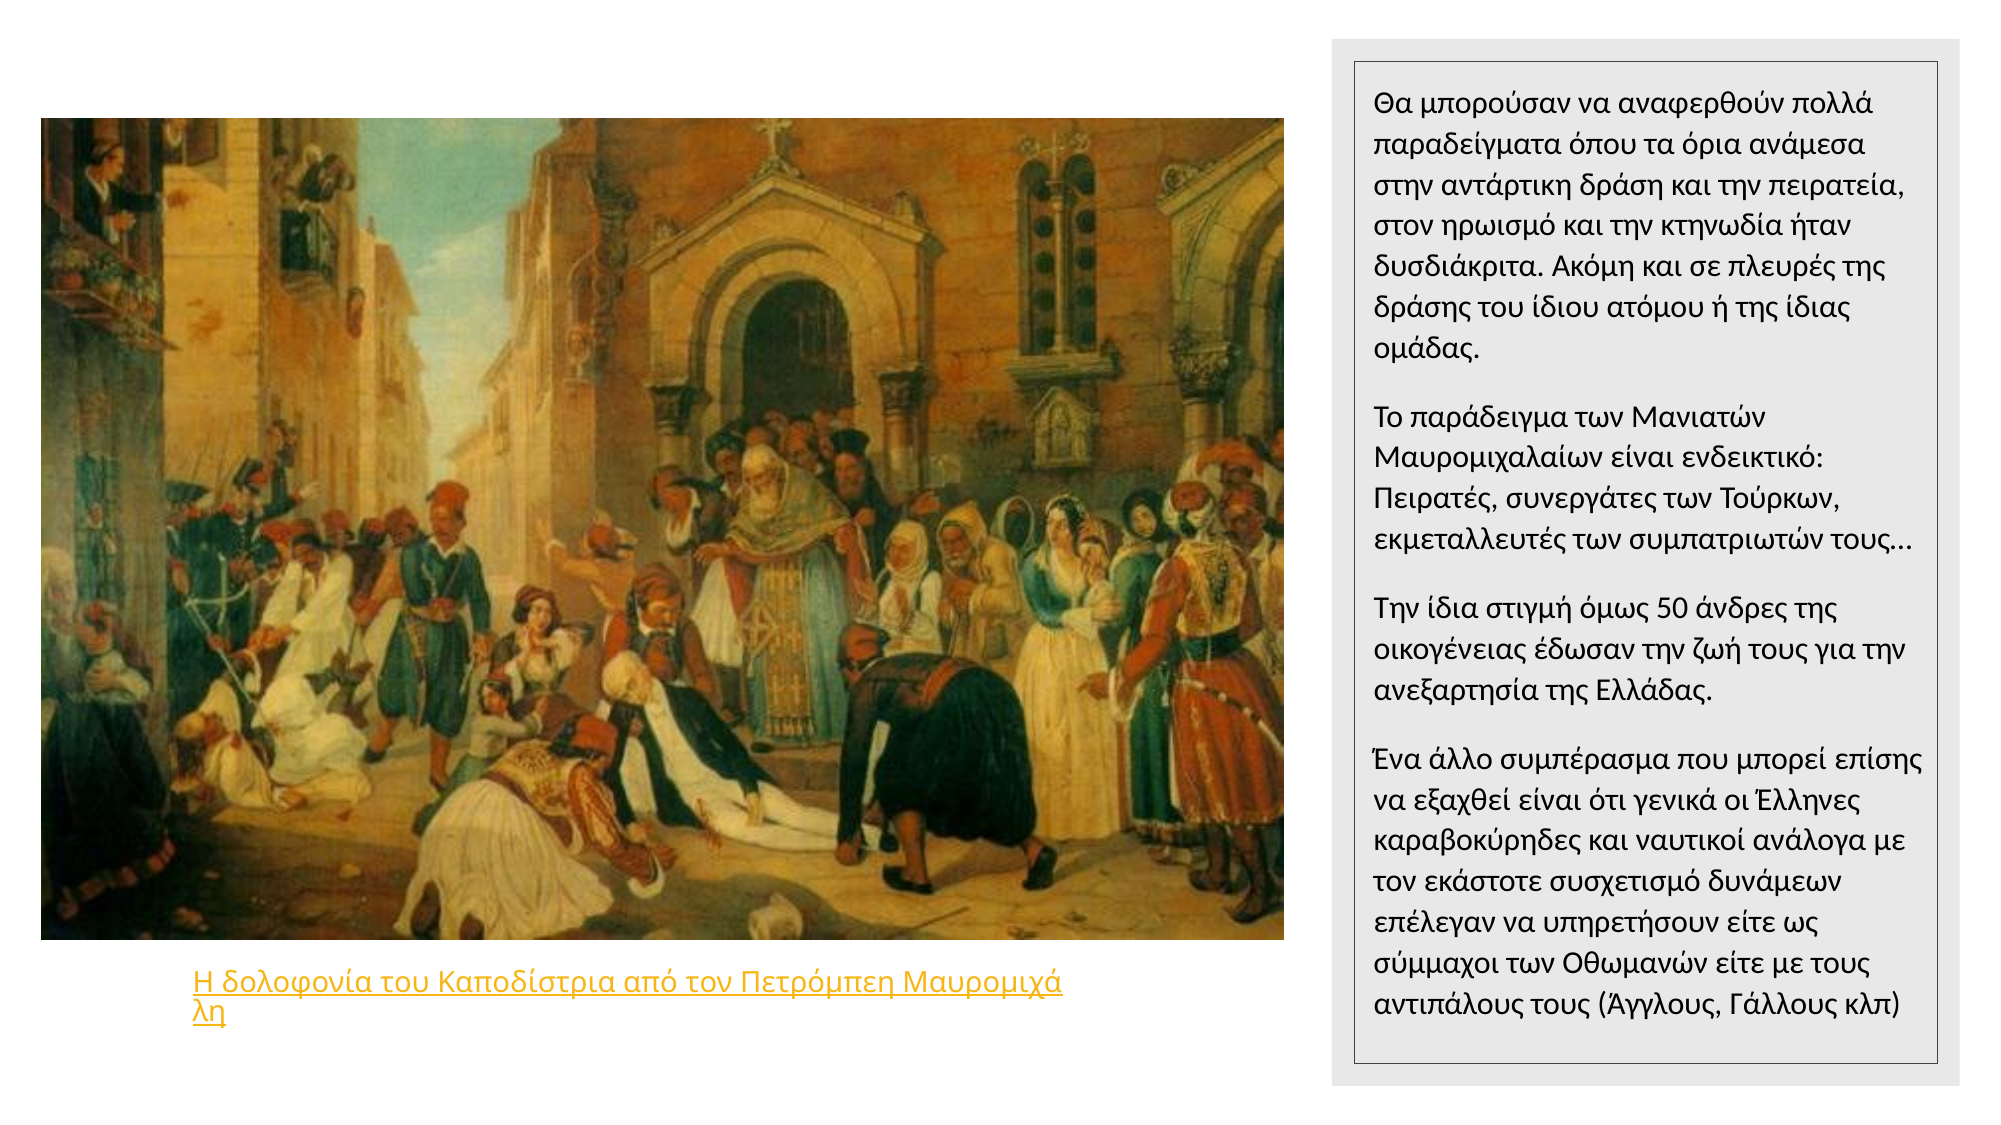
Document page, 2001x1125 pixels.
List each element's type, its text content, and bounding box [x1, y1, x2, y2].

text_box Η δολοφονία του Καποδίστρια από τον Πετρόμπεη Μαυρομιχάλη [177, 955, 1084, 1010]
list Θα μπορούσαν να αναφερθούν πολλά παραδείγματα όπου τα όρια ανάμεσα στην αντάρτικη δράση και την πειρατεία, στον ηρωισμό και την κτηνωδία ήταν δυσδιάκριτα. Ακόμη και σε πλευρές της δράσης του ίδιου ατόμου ή της ίδιας ομάδας. Το παράδειγμα των Μανιατών Μαυρομιχαλαίων είναι ενδεικτικό: Πειρατές, συνεργάτες των Τούρκων, εκμεταλλευτές των συμπατριωτών τους… Την ίδια στιγμή όμως 50 άνδρες της οικογένειας έδωσαν την ζωή τους για την ανεξαρτησία της Ελλάδας. Ένα άλλο συμπέρασμα που μπορεί επίσης να εξαχθεί είναι ότι γενικά οι Έλληνες καραβοκύρηδες και ναυτικοί ανάλογα με τον εκάστοτε συσχετισμό δυνάμεων επέλεγαν να υπηρετήσουν είτε ως σύμμαχοι των Οθωμανών είτε με τους αντιπάλους τους (Άγγλους, Γάλλους κλπ) [1358, 71, 1942, 1056]
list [41, 118, 1284, 940]
